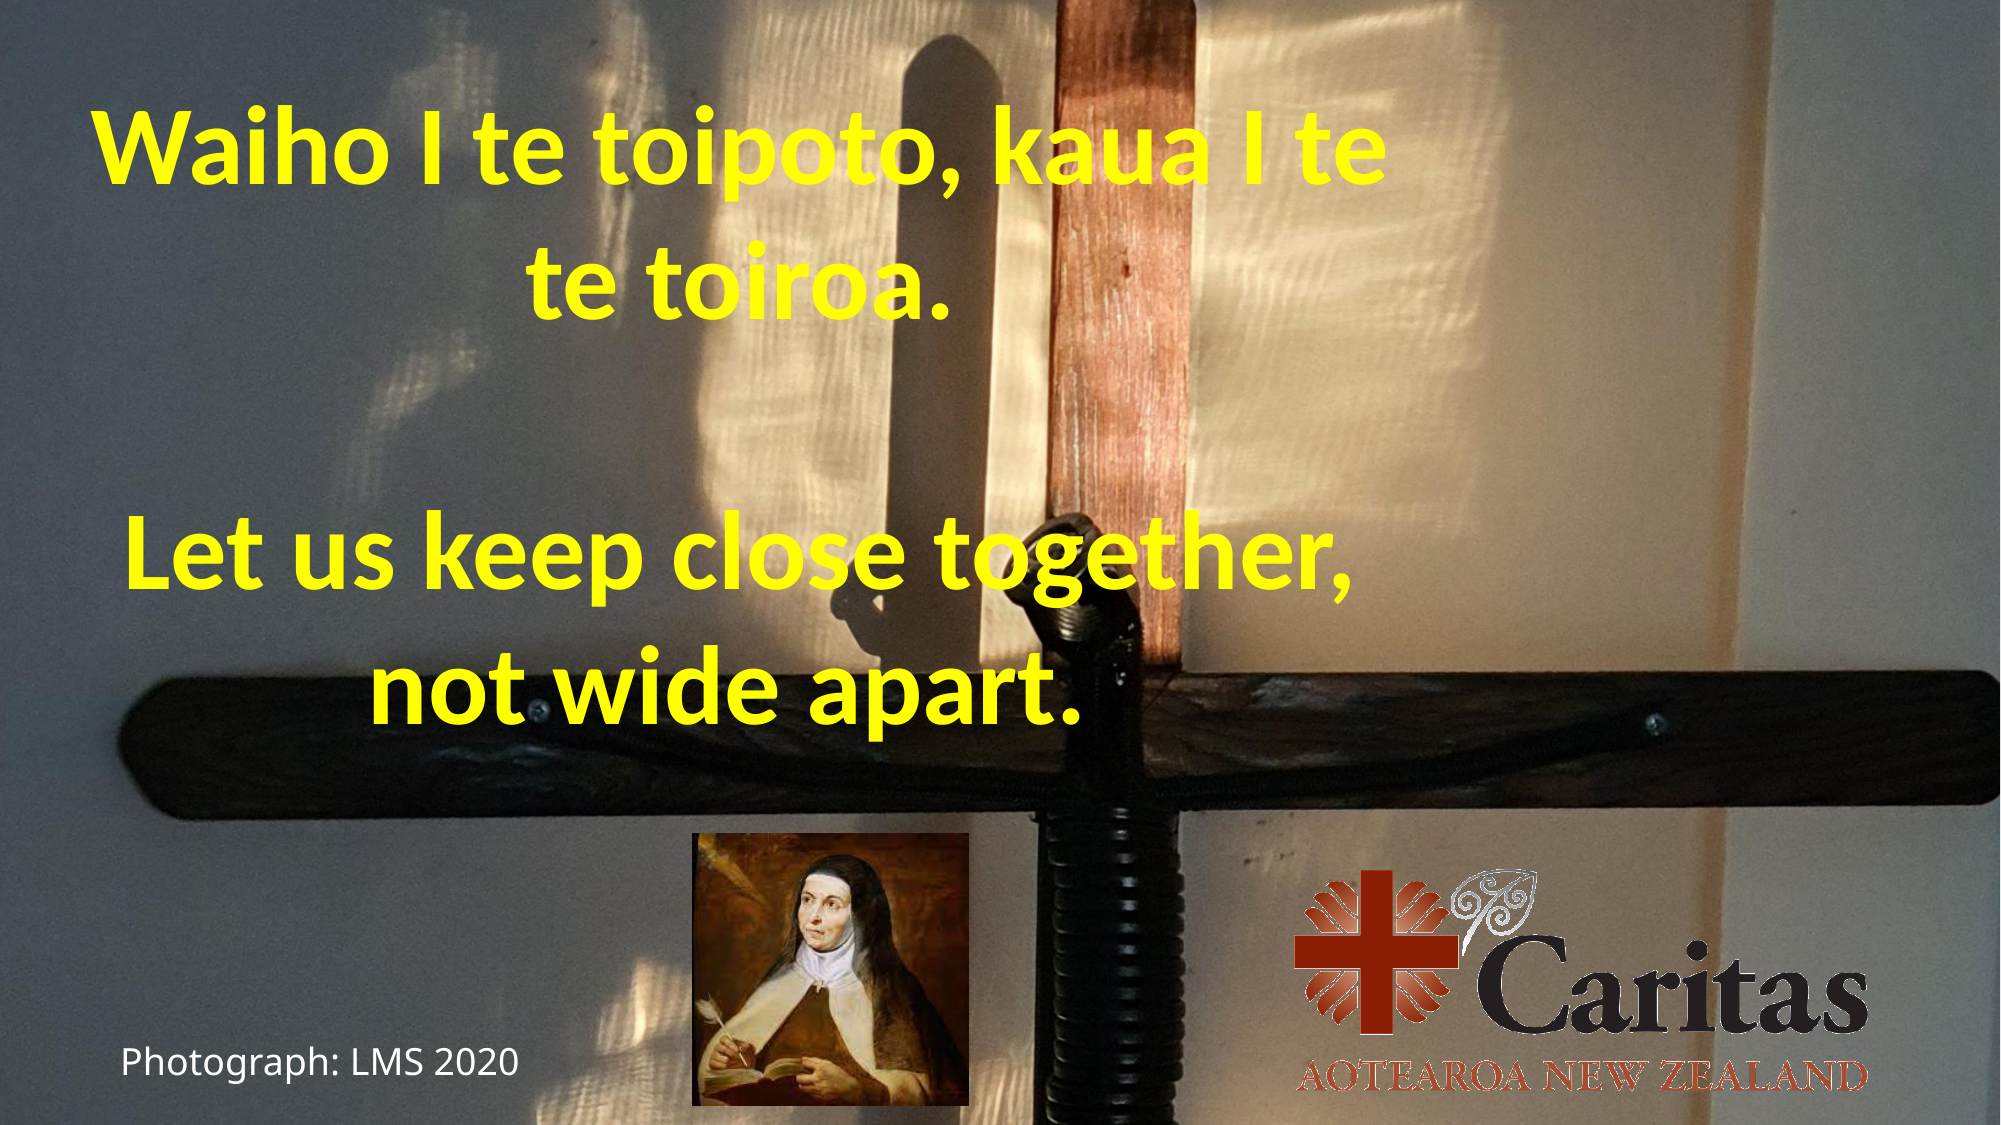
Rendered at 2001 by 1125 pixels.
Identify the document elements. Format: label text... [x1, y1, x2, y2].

picture [0, 0, 2001, 1125]
text_box Waiho I te toipoto, kaua I te te toiroa. Let us keep close together, not wide apart. [45, 64, 425, 754]
text_box Photograph: LMS 2020 [105, 1030, 425, 1091]
